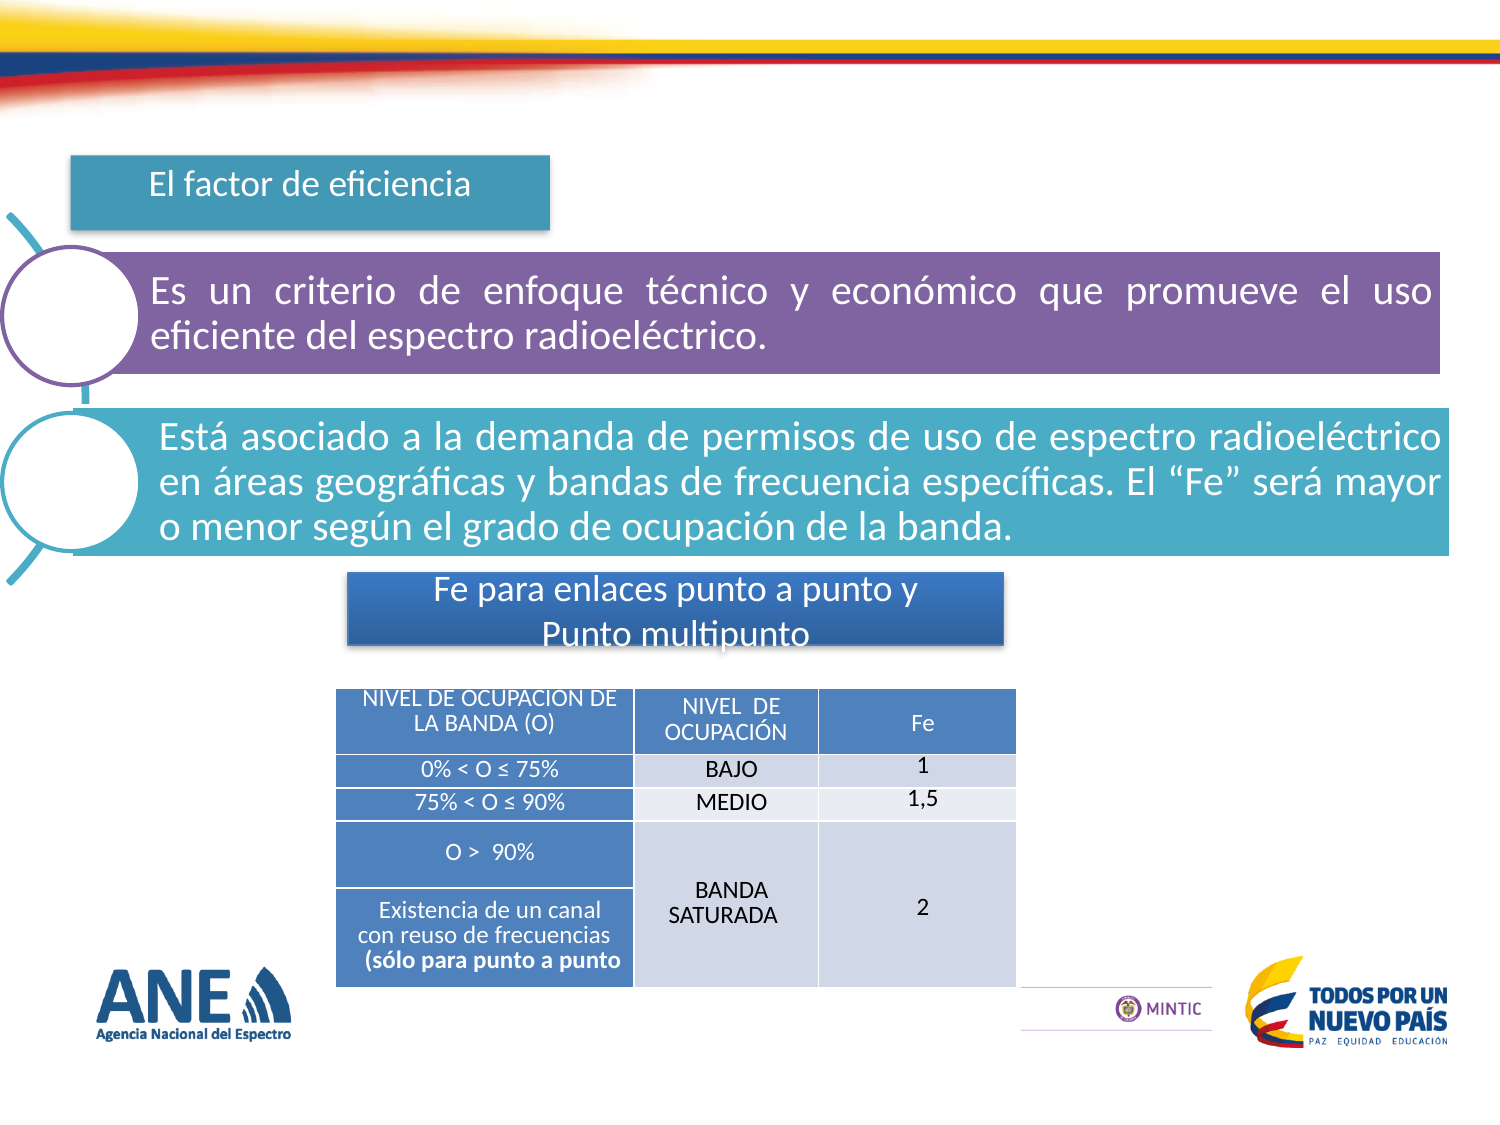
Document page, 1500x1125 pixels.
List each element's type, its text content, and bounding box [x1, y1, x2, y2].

text_box El factor de eficiencia [0, 151, 629, 203]
table_cell Existencia de un canal con reuso de frecuencias (sólo para punto a punto [336, 889, 633, 987]
picture [0, 0, 1500, 117]
table_cell 0% < O ≤ 75% [336, 755, 633, 787]
table_header NIVEL DE OCUPACIÓN [635, 689, 818, 754]
table_header Fe [819, 689, 1016, 754]
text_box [0, 205, 1454, 593]
picture [1021, 956, 1447, 1048]
table_cell O > 90% [336, 822, 633, 887]
picture [88, 957, 312, 1053]
table_cell 1,5 [819, 789, 1016, 820]
table_cell BANDA SATURADA [635, 822, 818, 987]
table_cell 75% < O ≤ 90% [336, 789, 633, 820]
table_cell 2 [819, 822, 1016, 987]
table_header NIVEL DE OCUPACIÓN DE LA BANDA (O) [336, 689, 633, 754]
text_box Fe para enlaces punto a punto y Punto multipunto [347, 601, 1004, 646]
table_cell BAJO [635, 755, 818, 787]
table_cell 1 [819, 755, 1016, 787]
table_cell MEDIO [635, 789, 818, 820]
